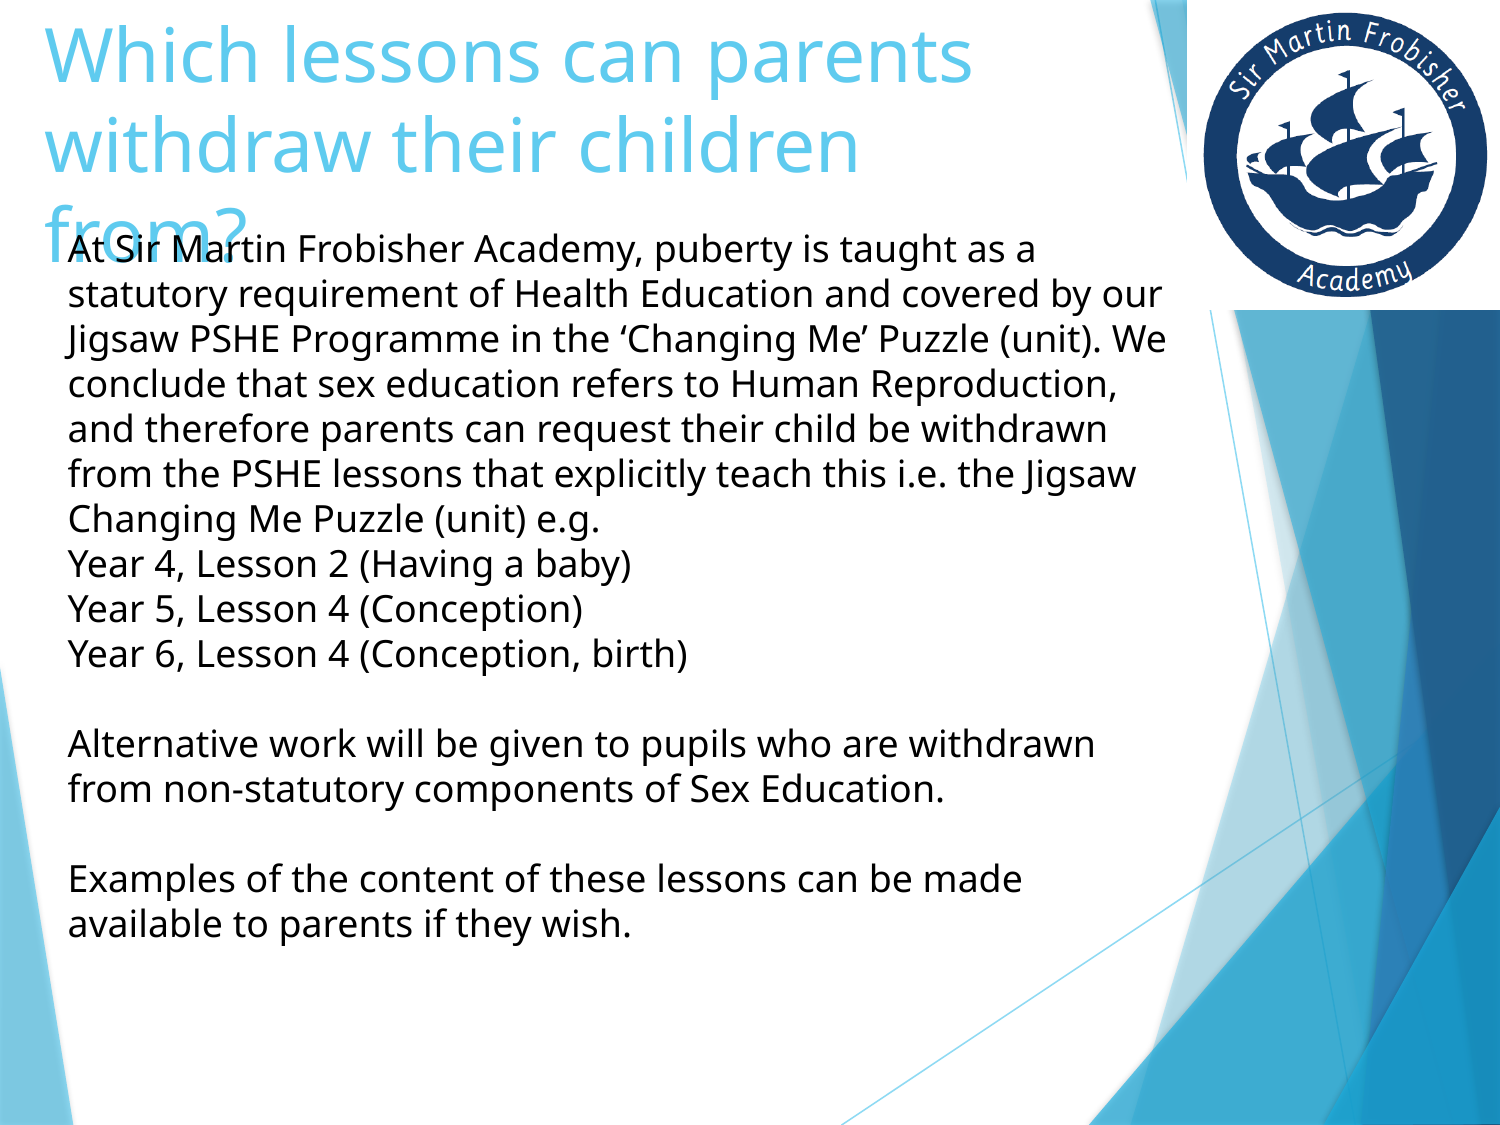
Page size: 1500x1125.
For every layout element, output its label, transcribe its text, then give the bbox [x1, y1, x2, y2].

title Which lessons can parents withdraw their children from? [29, 0, 1071, 217]
picture [1186, 0, 1500, 311]
text_box At Sir Martin Frobisher Academy, puberty is taught as a statutory requirement of Health Education and covered by our Jigsaw PSHE Programme in the ‘Changing Me’ Puzzle (unit). We conclude that sex education refers to Human Reproduction, and therefore parents can request their child be withdrawn from the PSHE lessons that explicitly teach this i.e. the Jigsaw Changing Me Puzzle (unit) e.g. Year 4, Lesson 2 (Having a baby) Year 5, Lesson 4 (Conception) Year 6, Lesson 4 (Conception, birth) Alternative work will be given to pupils who are withdrawn from non-statutory components of Sex Education. Examples of the content of these lessons can be made available to parents if they wish. [53, 217, 1187, 998]
